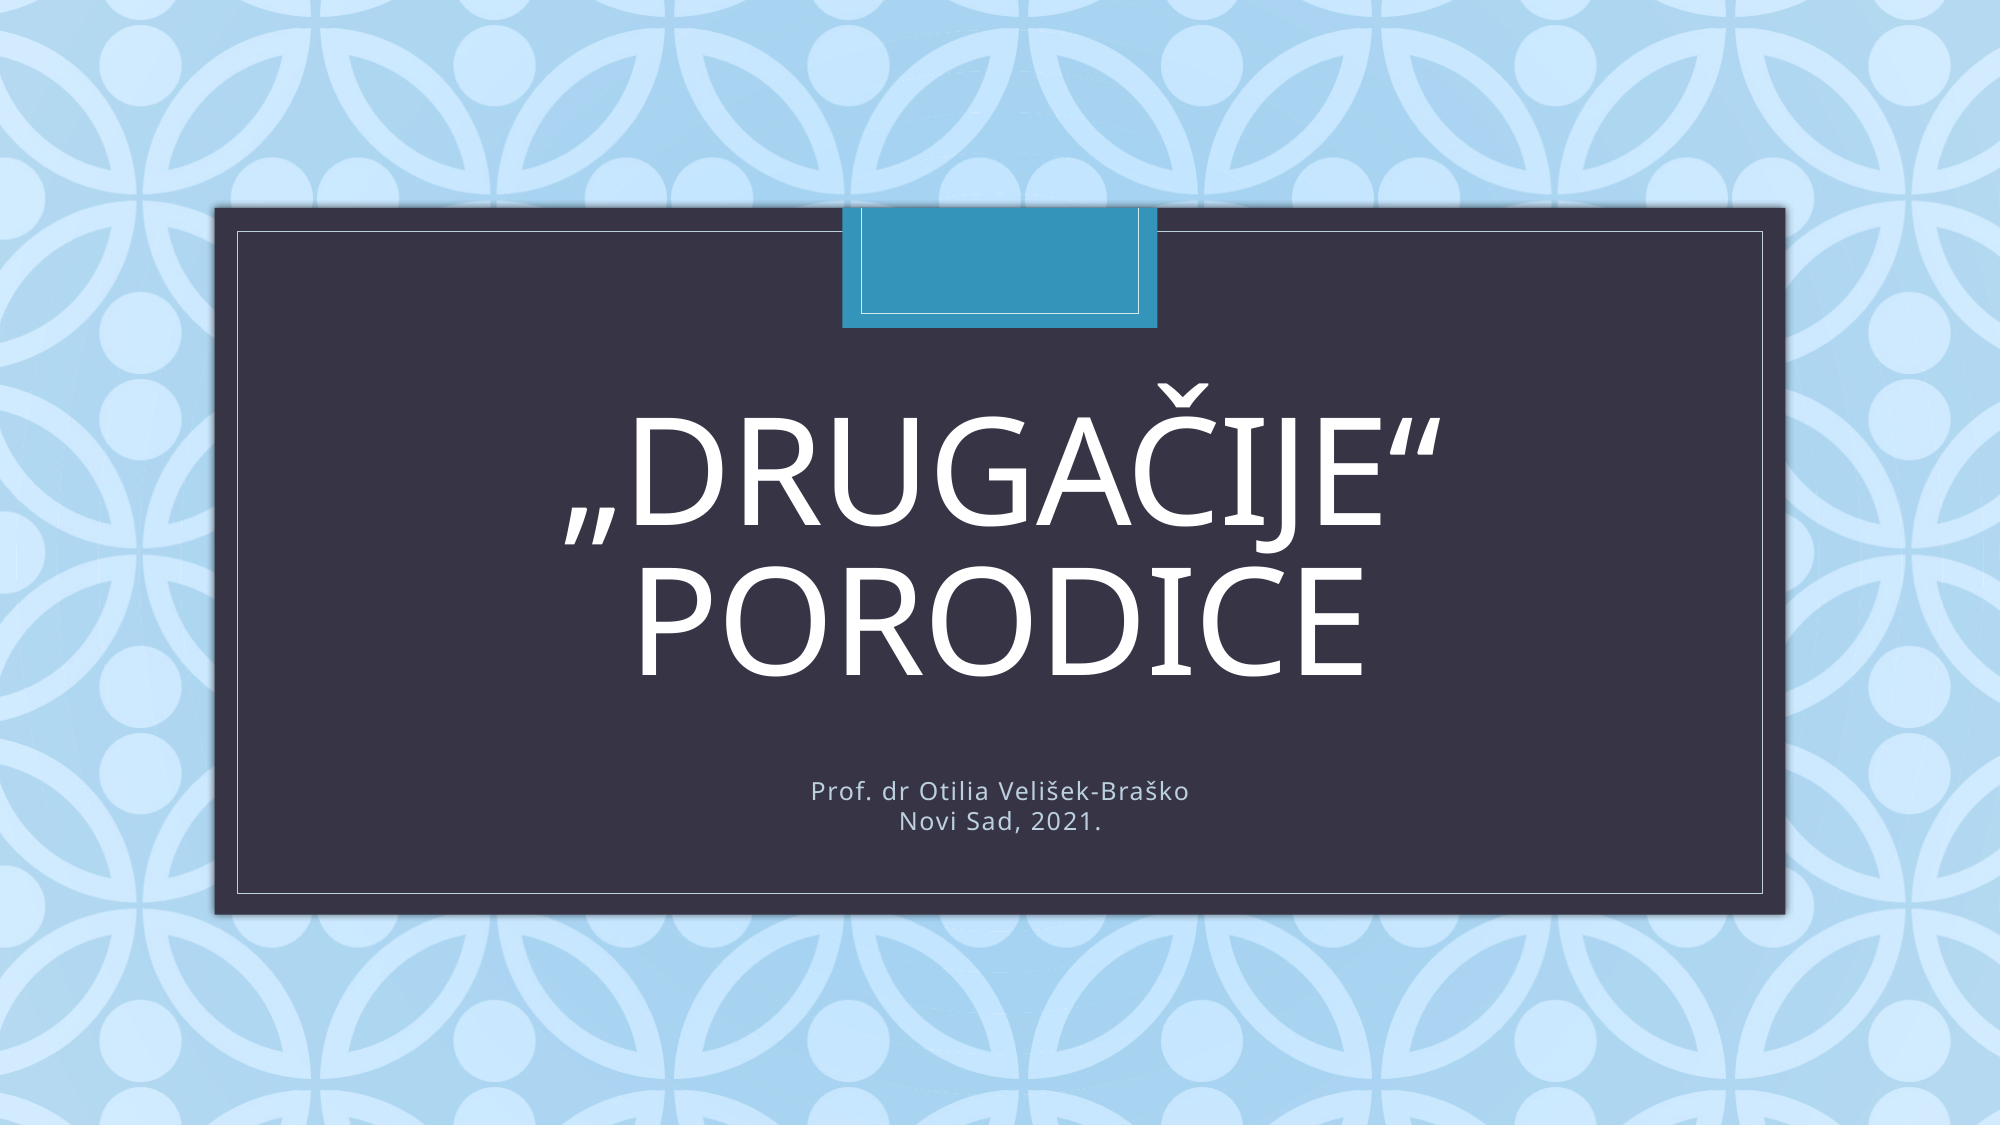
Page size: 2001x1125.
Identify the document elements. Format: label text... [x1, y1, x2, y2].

title „Drugačije“ porodice [256, 343, 1744, 768]
subtitle Prof. dr Otilia Velišek-Braško Novi Sad, 2021. [256, 768, 1745, 844]
